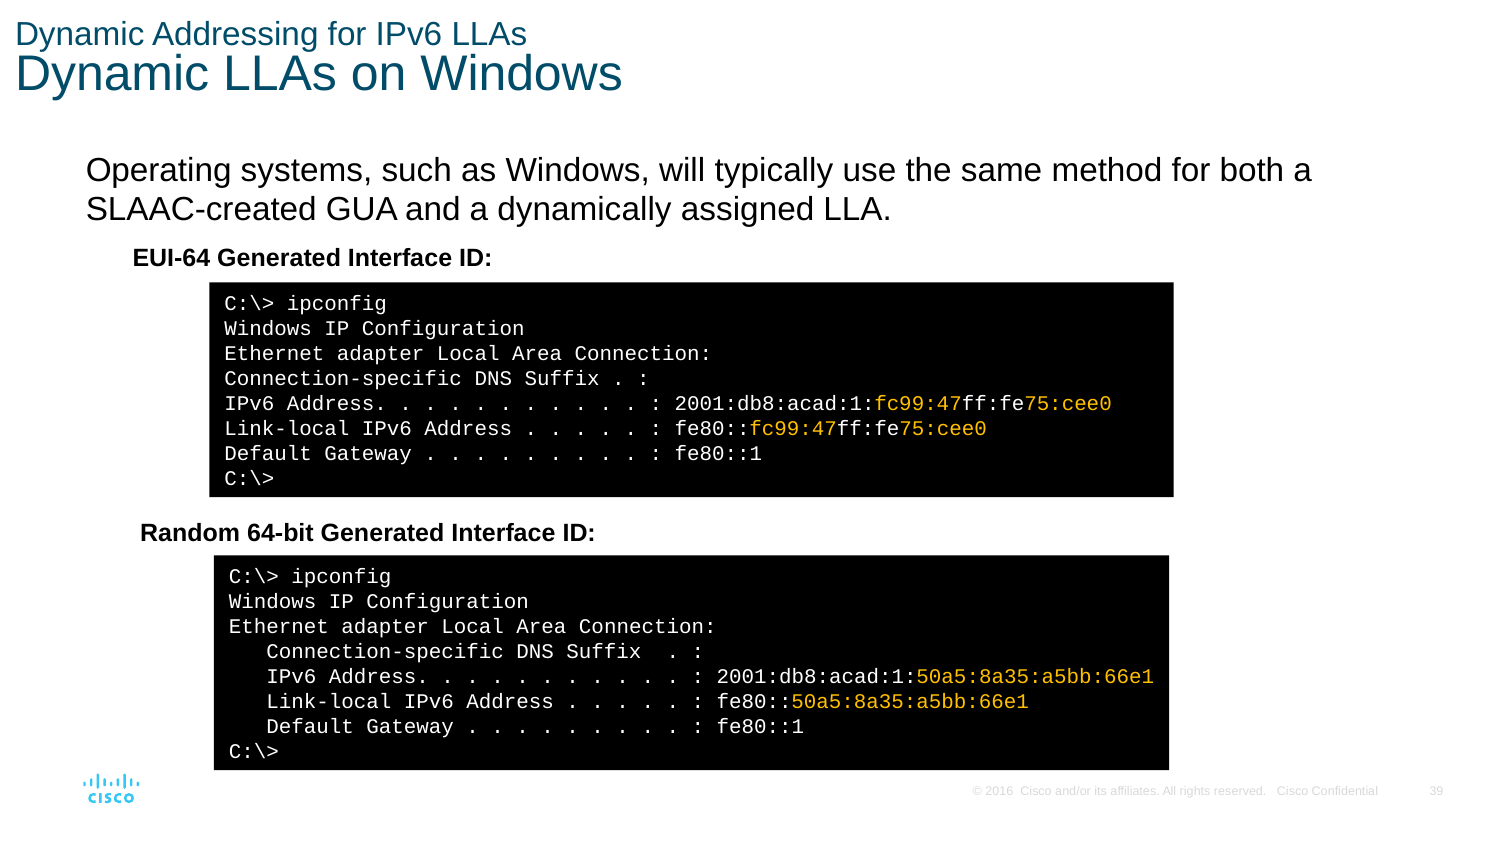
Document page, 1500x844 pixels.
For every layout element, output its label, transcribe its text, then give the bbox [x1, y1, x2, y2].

list Operating systems, such as Windows, will typically use the same method for both a SLAAC-created GUA and a dynamically assigned LLA. [70, 140, 1369, 234]
text_box Random 64-bit Generated Interface ID: [125, 508, 612, 554]
title Dynamic Addressing for IPv6 LLAs Dynamic LLAs on Windows [0, 0, 1369, 121]
text_box C:\> ipconfig Windows IP Configuration Ethernet adapter Local Area Connection: Connection-specific DNS Suffix . : IPv6 Address. . . . . . . . . . . : 2001:db8:acad:1:50a5:8a35:a5bb:66e1 Link-local IPv6 Address . . . . . : fe80::50a5:8a35:a5bb:66e1 Default Gateway . . . . . . . . . : fe80::1 C:\> [213, 555, 1170, 771]
text_box C:\> ipconfig Windows IP Configuration Ethernet adapter Local Area Connection: Connection-specific DNS Suffix . : IPv6 Address. . . . . . . . . . . : 2001:db8:acad:1:fc99:47ff:fe75:cee0 Link-local IPv6 Address . . . . . : fe80::fc99:47ff:fe75:cee0 Default Gateway . . . . . . . . . : fe80::1 C:\> [209, 282, 1174, 498]
text_box EUI-64 Generated Interface ID: [117, 233, 509, 279]
